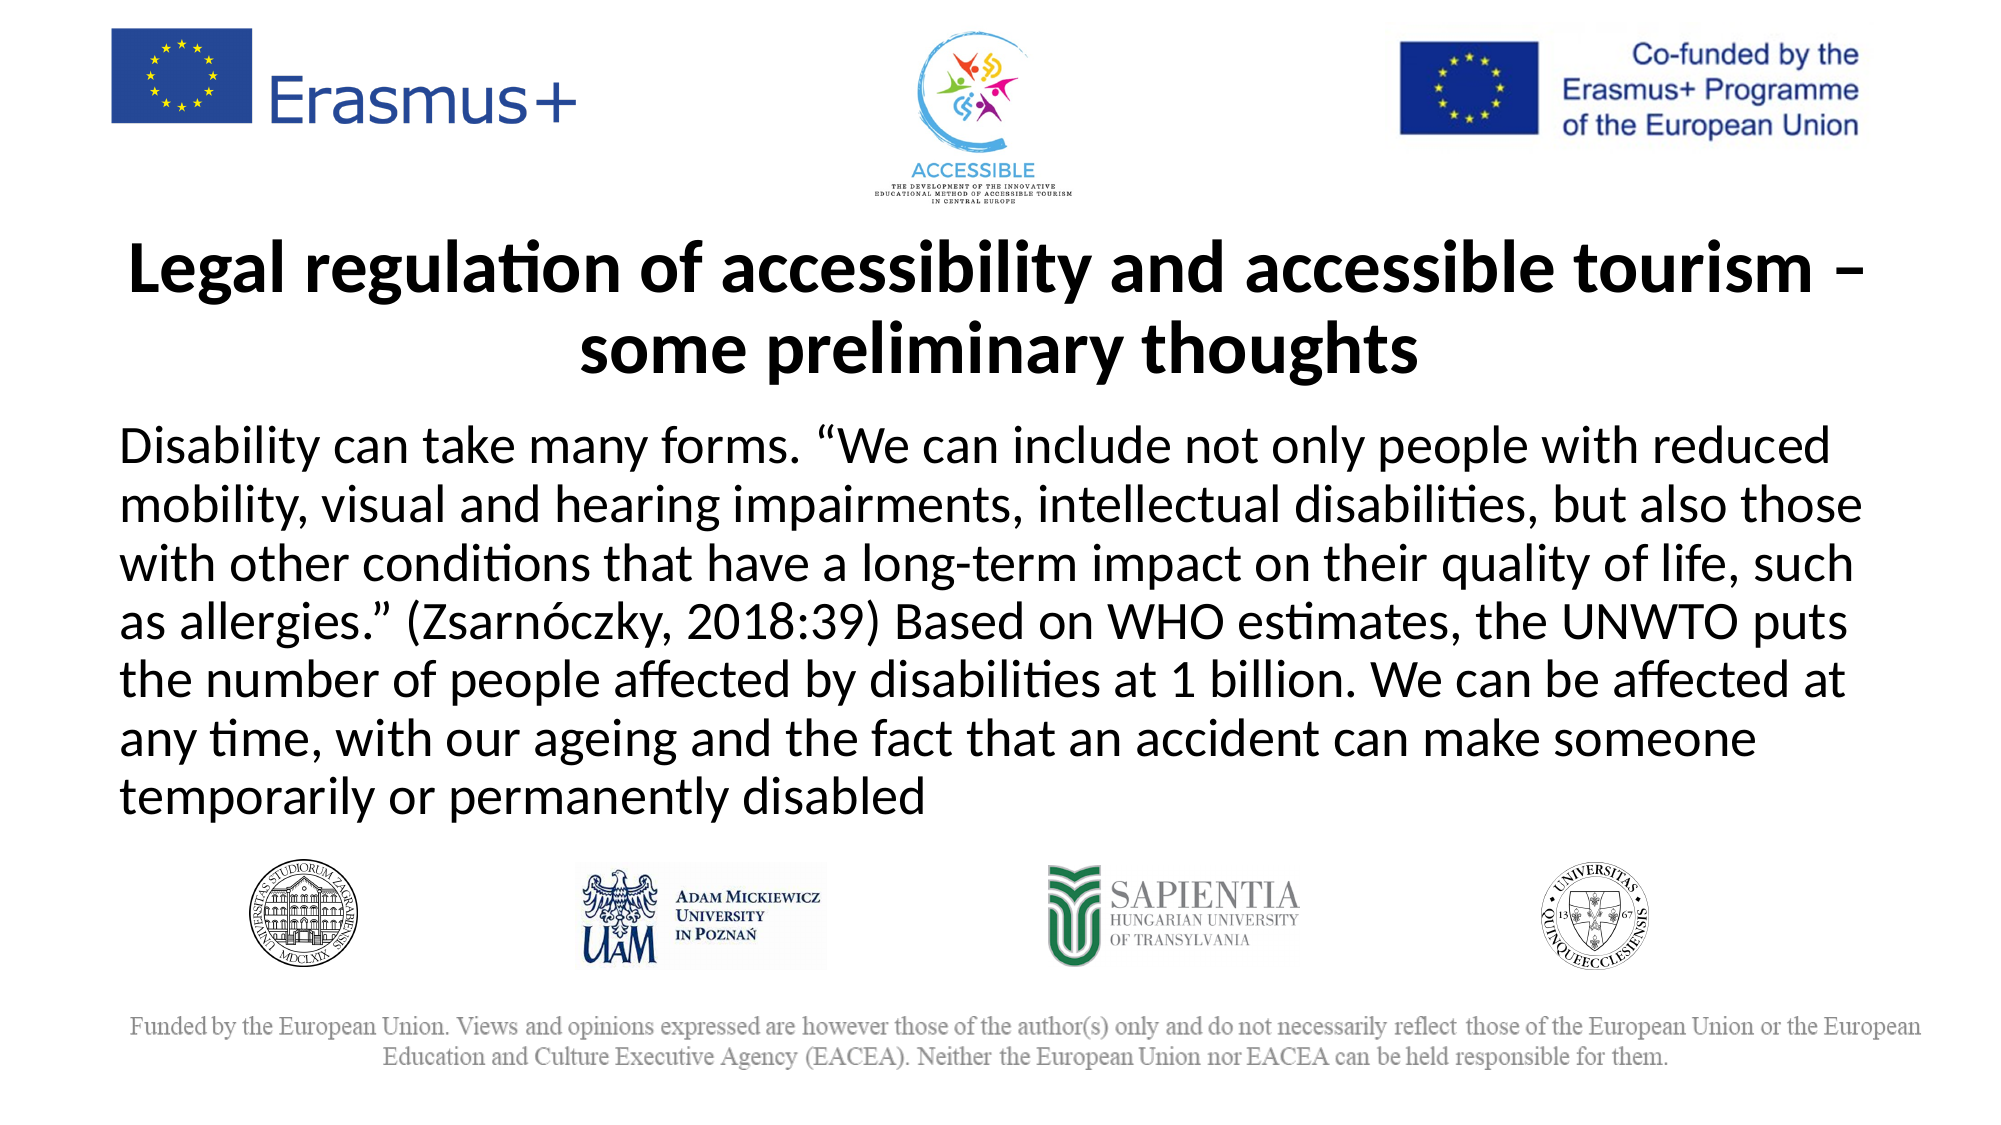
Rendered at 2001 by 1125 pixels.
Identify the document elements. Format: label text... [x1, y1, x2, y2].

picture [860, 3, 1086, 230]
picture [575, 862, 827, 970]
picture [111, 1002, 1942, 1087]
title Disability can take many forms. “We can include not only people with reduced mobility, visual and hearing impairments, intellectual disabilities, but also those with other conditions that have a long-term impact on their quality of life, such as allergies.” (Zsarnóczky, 2018:39) Based on WHO estimates, the UNWTO puts the number of people affected by disabilities at 1 billion. We can be affected at any time, with our ageing and the fact that an accident can make someone temporarily or permanently disabled [104, 406, 1896, 835]
text_box Legal regulation of accessibility and accessible tourism – some preliminary thoughts [76, 195, 1924, 398]
picture [1385, 22, 1874, 154]
picture [1048, 865, 1300, 967]
picture [1541, 862, 1649, 970]
picture [249, 859, 358, 967]
picture [111, 28, 576, 124]
